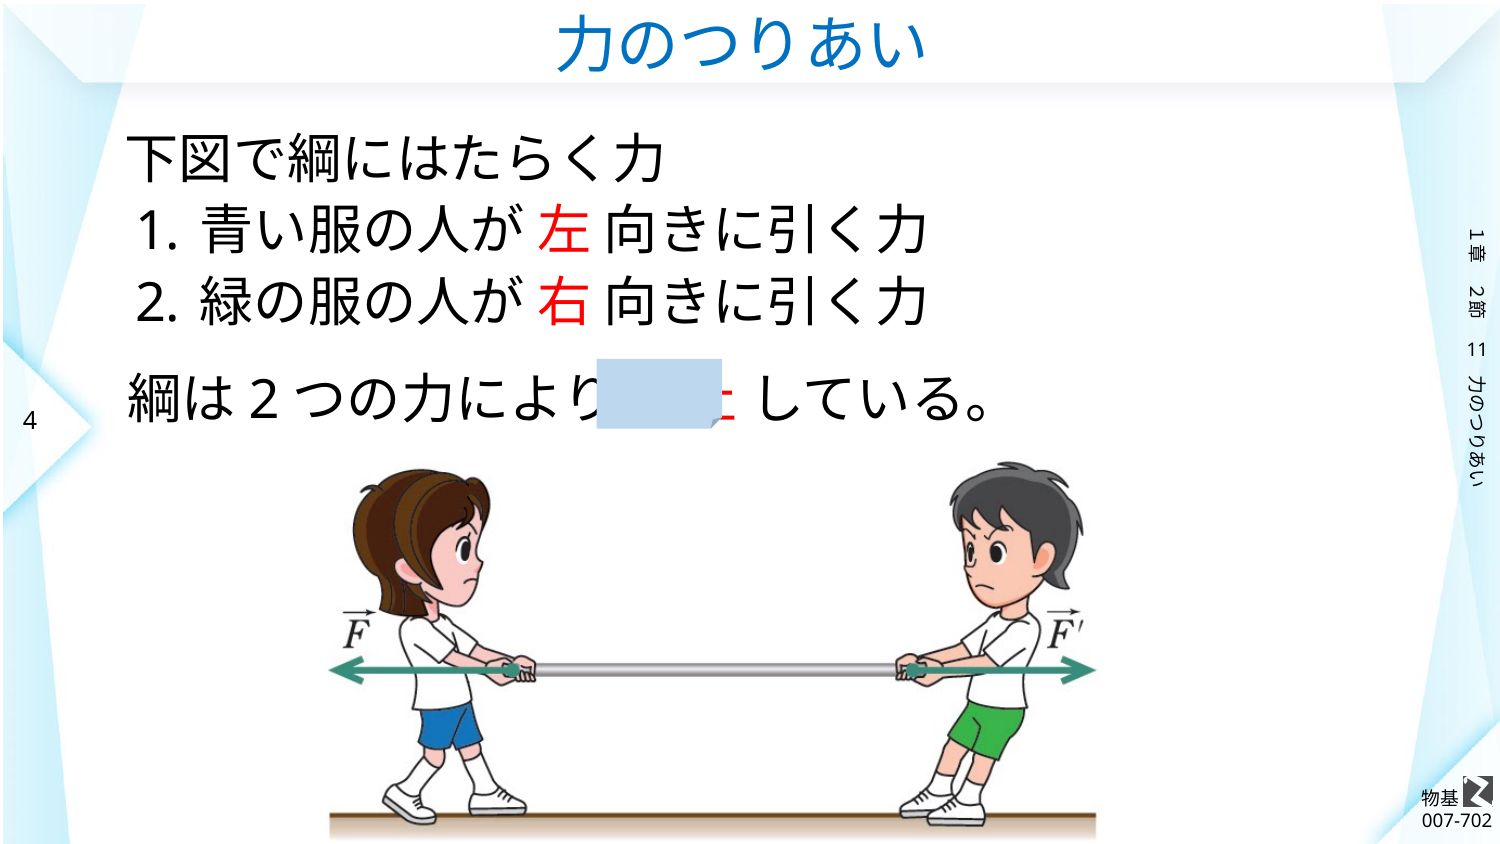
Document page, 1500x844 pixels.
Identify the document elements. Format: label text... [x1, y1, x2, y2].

list 綱は2つの力により 静止 している。 [115, 351, 1410, 838]
list 下図で綱にはたらく力 青い服の人が 左 向きに引く力 緑の服の人が 右 向きに引く力 [113, 112, 1387, 598]
title 力のつりあい [94, 0, 1389, 95]
picture [3, 4, 1500, 844]
text_box [596, 358, 723, 429]
